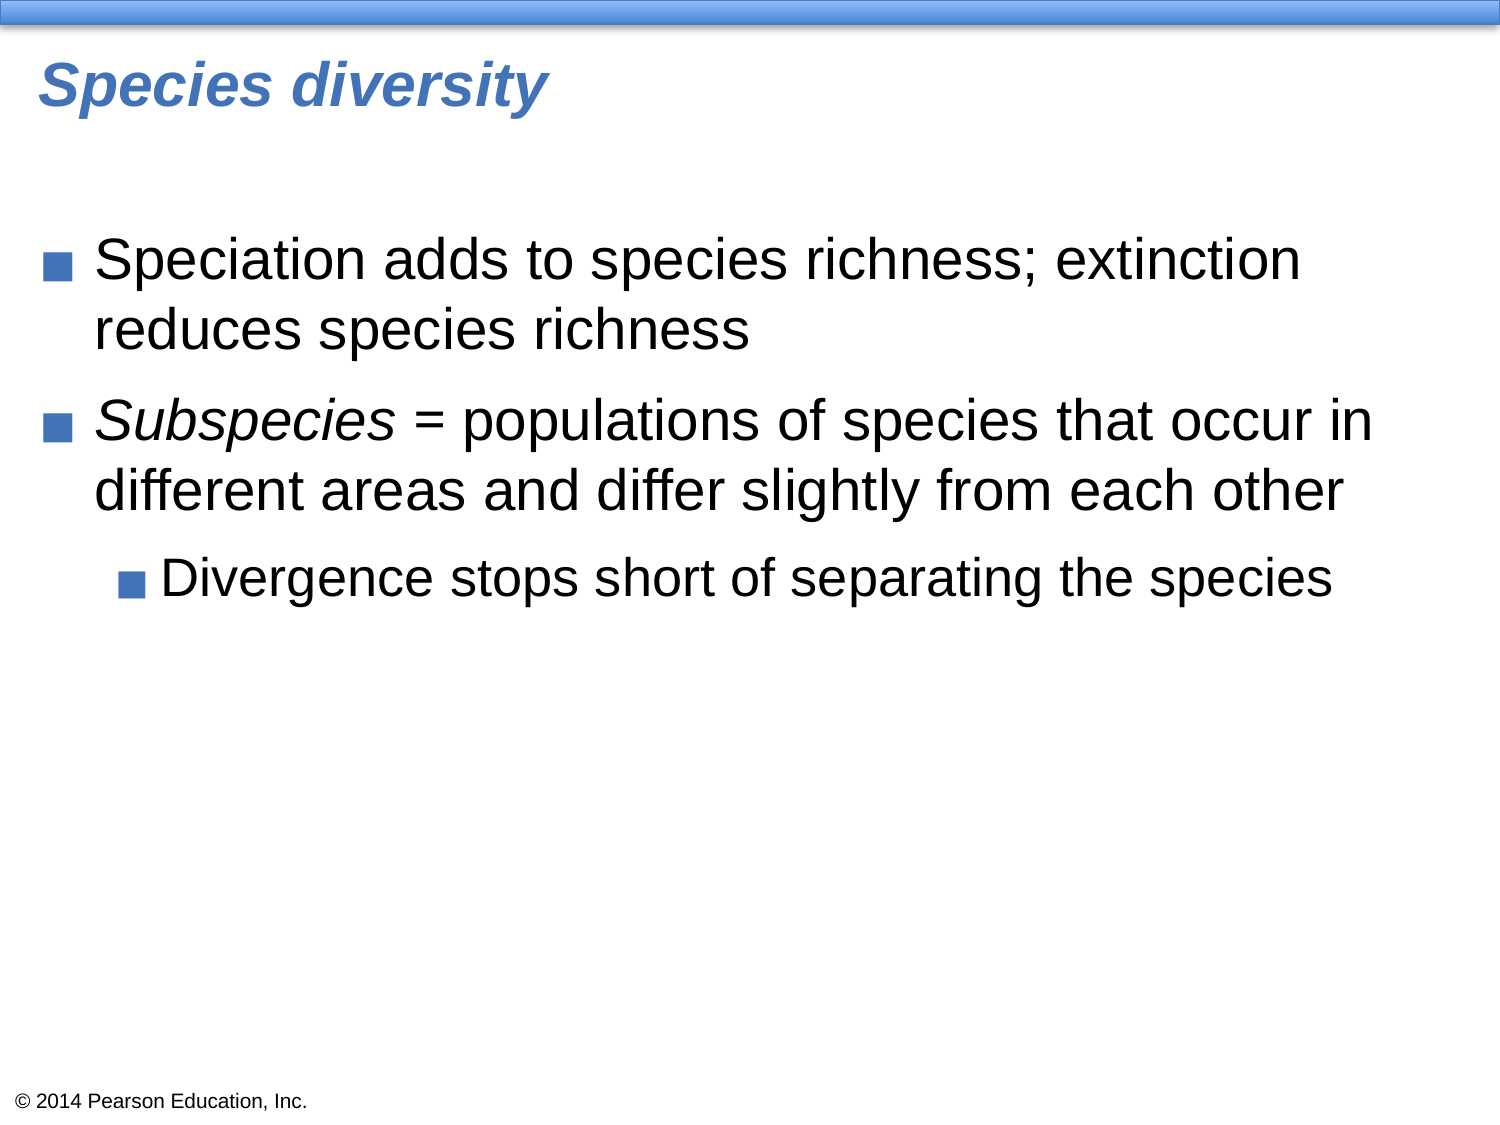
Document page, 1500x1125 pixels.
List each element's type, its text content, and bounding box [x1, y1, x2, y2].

list Speciation adds to species richness; extinction reduces species richness Subspecies = populations of species that occur in different areas and differ slightly from each other Divergence stops short of separating the species [23, 213, 1476, 1005]
title Species diversity [23, 36, 1476, 213]
